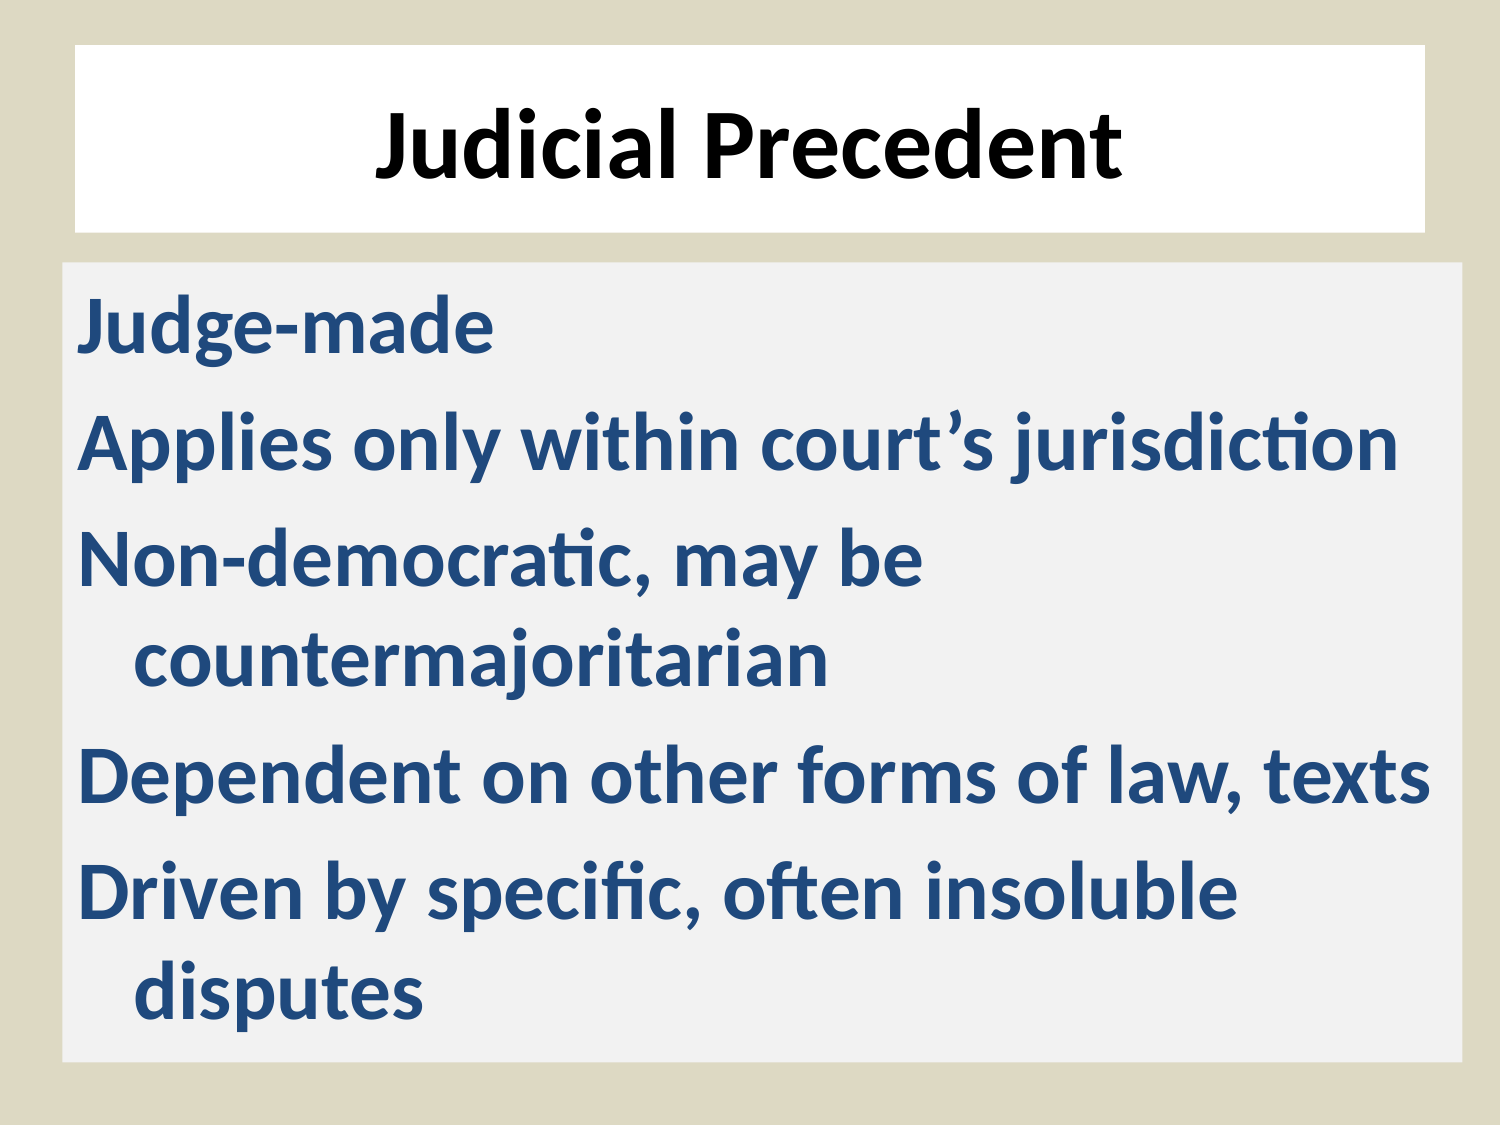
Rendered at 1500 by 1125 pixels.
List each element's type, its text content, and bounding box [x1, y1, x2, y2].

title Judicial Precedent [75, 45, 1425, 233]
list Judge-made Applies only within court’s jurisdiction Non-democratic, may be countermajoritarian Dependent on other forms of law, texts Driven by specific, often insoluble disputes [62, 262, 1463, 1063]
